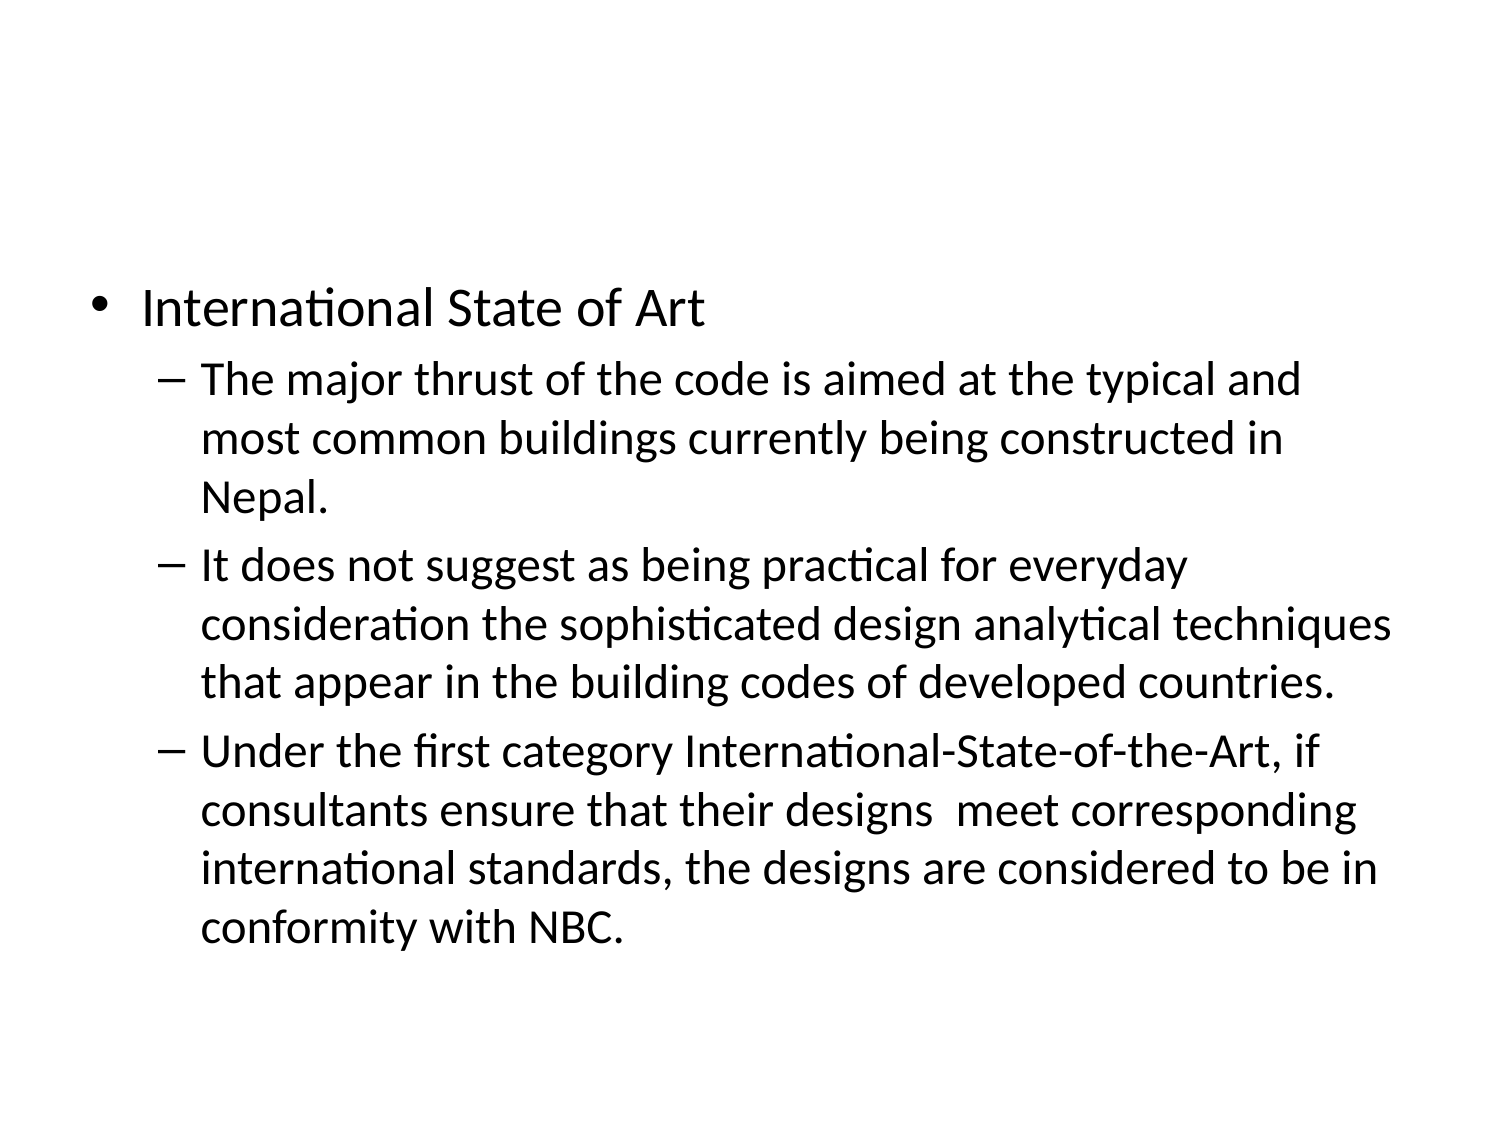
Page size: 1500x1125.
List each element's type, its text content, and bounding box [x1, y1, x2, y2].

list International State of Art The major thrust of the code is aimed at the typical and most common buildings currently being constructed in Nepal. It does not suggest as being practical for everyday consideration the sophisticated design analytical techniques that appear in the building codes of developed countries. Under the first category International-State-of-the-Art, if consultants ensure that their designs meet corresponding international standards, the designs are considered to be in conformity with NBC. [75, 262, 1425, 1005]
